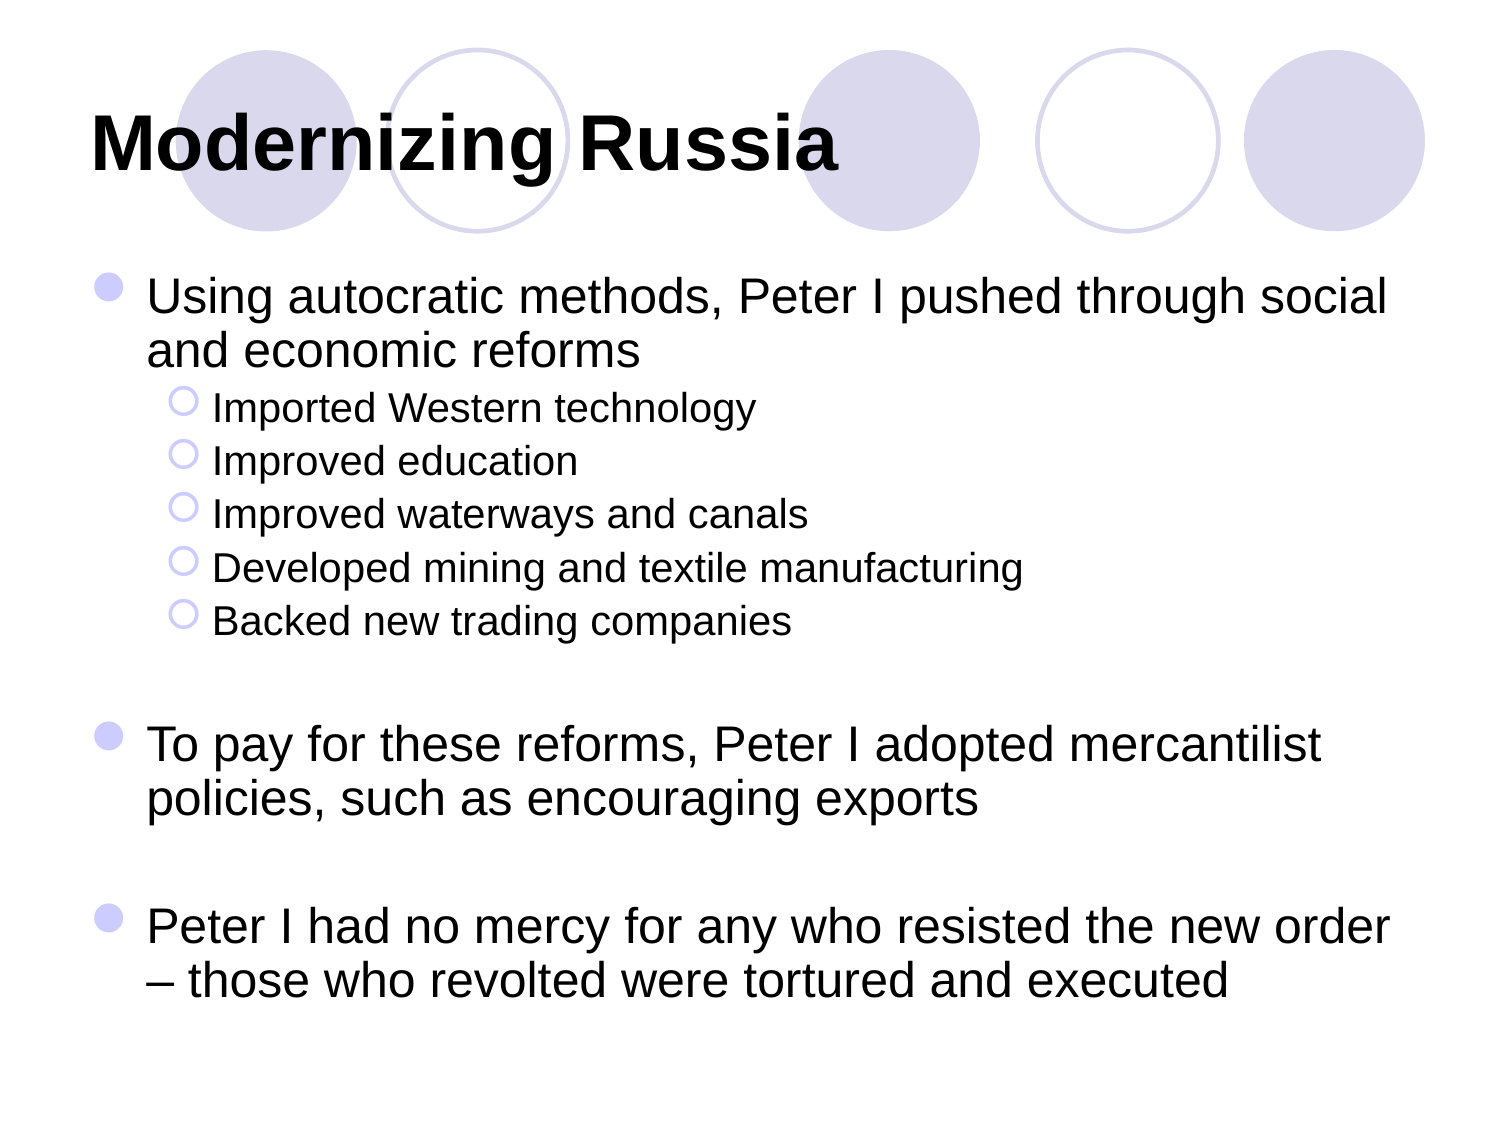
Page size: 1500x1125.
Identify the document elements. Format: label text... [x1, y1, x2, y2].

title Modernizing Russia [74, 44, 1426, 233]
list Using autocratic methods, Peter I pushed through social and economic reforms Imported Western technology Improved education Improved waterways and canals Developed mining and textile manufacturing Backed new trading companies To pay for these reforms, Peter I adopted mercantilist policies, such as encouraging exports Peter I had no mercy for any who resisted the new order – those who revolted were tortured and executed [74, 262, 1426, 1125]
